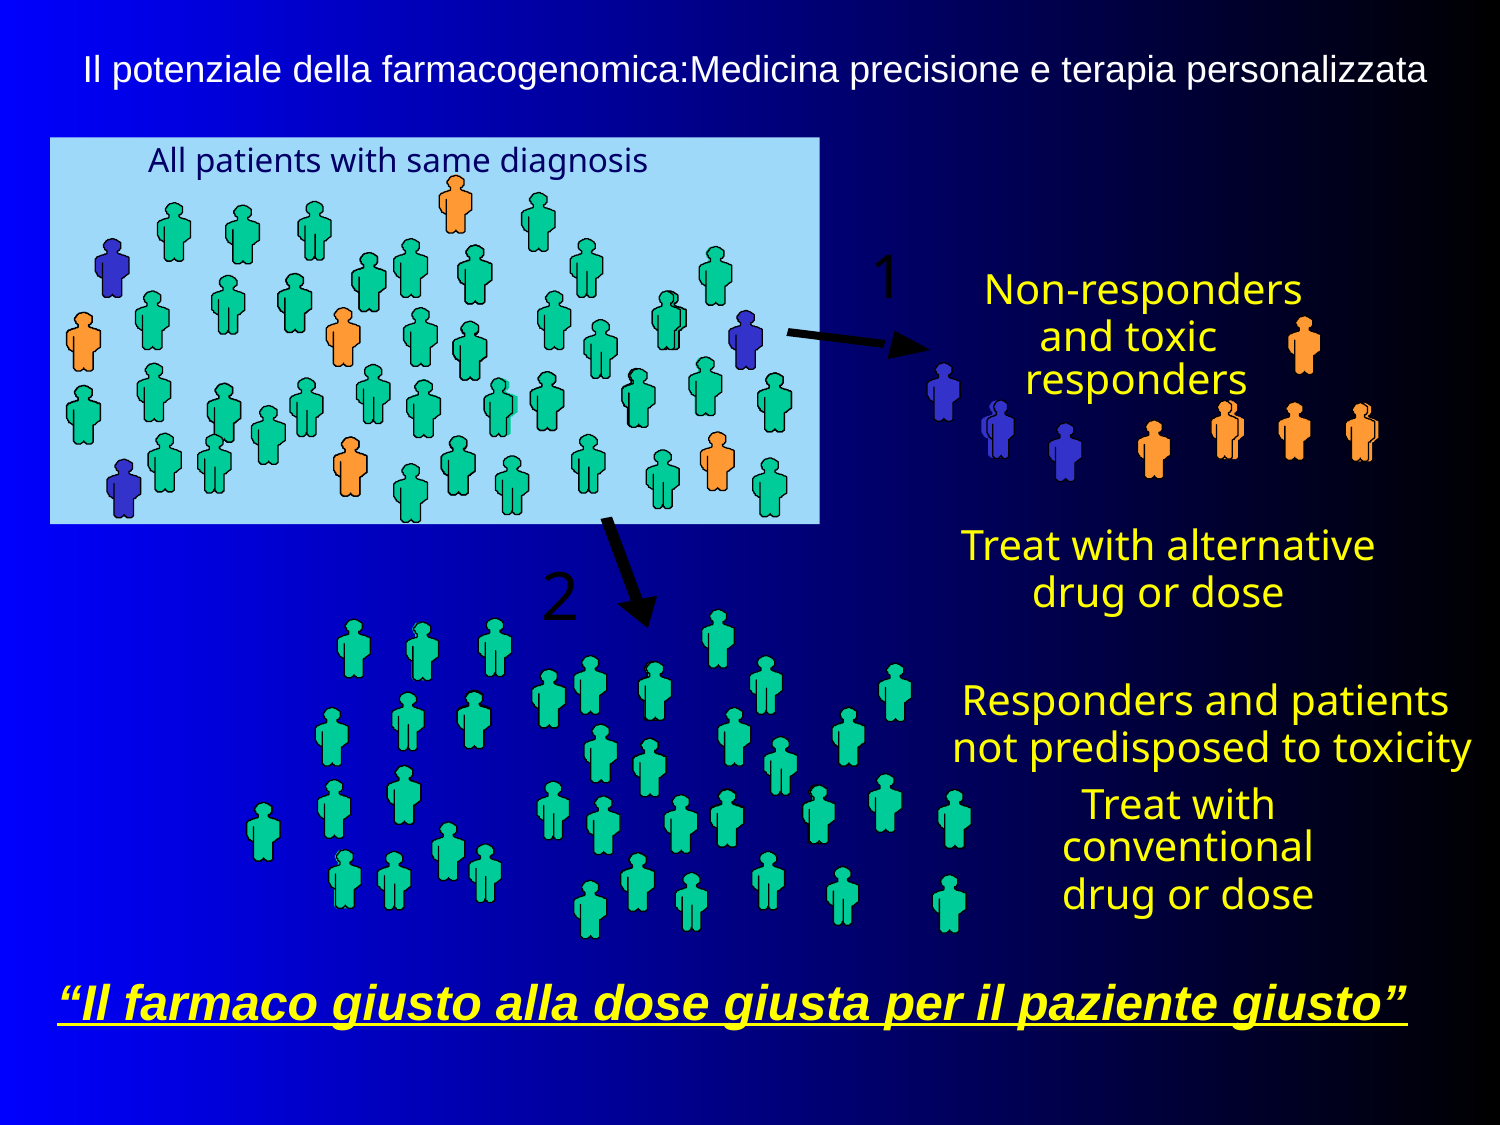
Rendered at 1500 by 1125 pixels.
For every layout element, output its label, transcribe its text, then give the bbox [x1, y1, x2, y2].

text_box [49, 137, 1480, 940]
text_box Il potenziale della farmacogenomica:Medicina precisione e terapia personalizzata [74, 37, 1500, 98]
text_box “Il farmaco giusto alla dose giusta per il paziente giusto” [49, 962, 1417, 1038]
